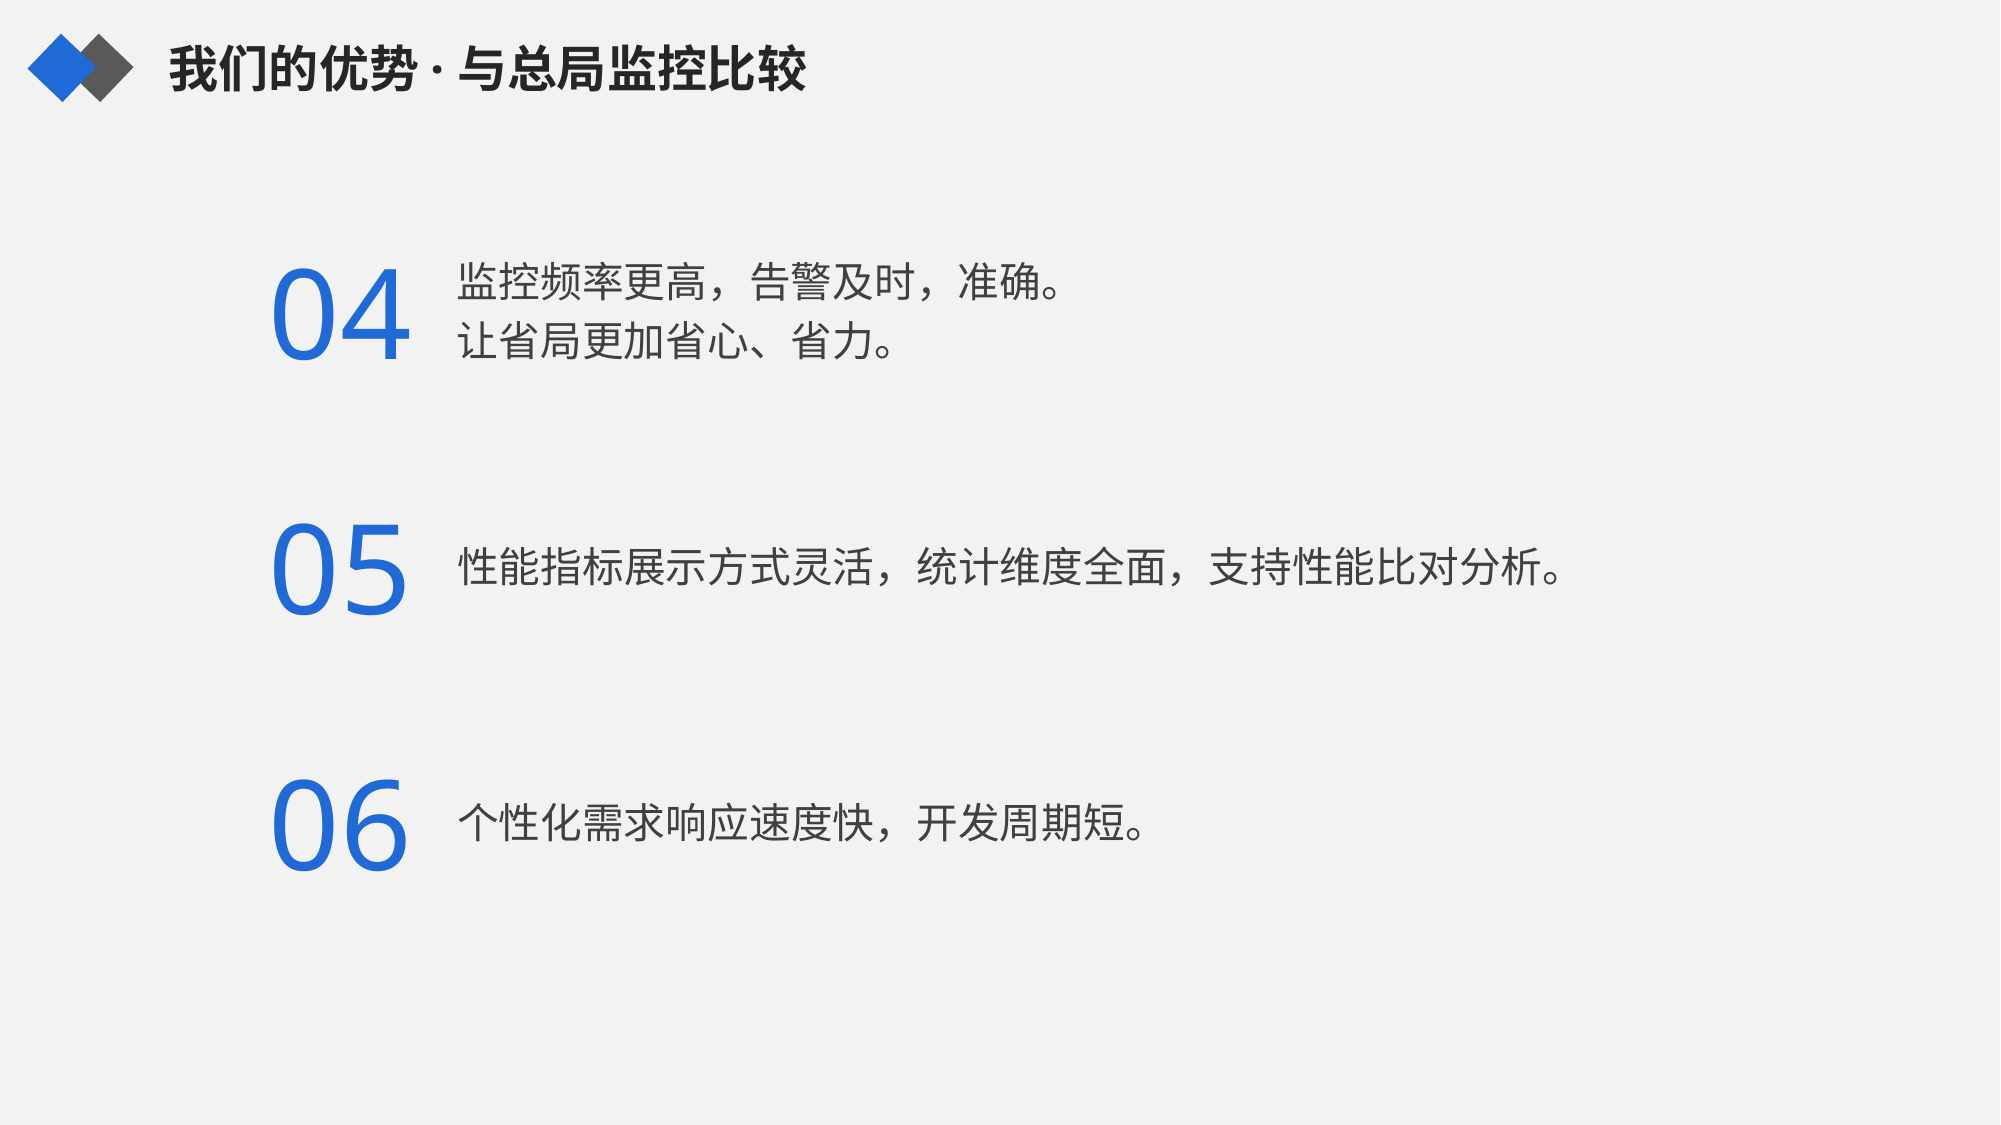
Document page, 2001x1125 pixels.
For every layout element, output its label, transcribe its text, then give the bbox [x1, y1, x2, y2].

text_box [37, 43, 124, 93]
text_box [253, 226, 1748, 394]
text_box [253, 738, 1748, 905]
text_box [253, 482, 1849, 649]
text_box 我们的优势·与总局监控比较 [154, 30, 1426, 105]
